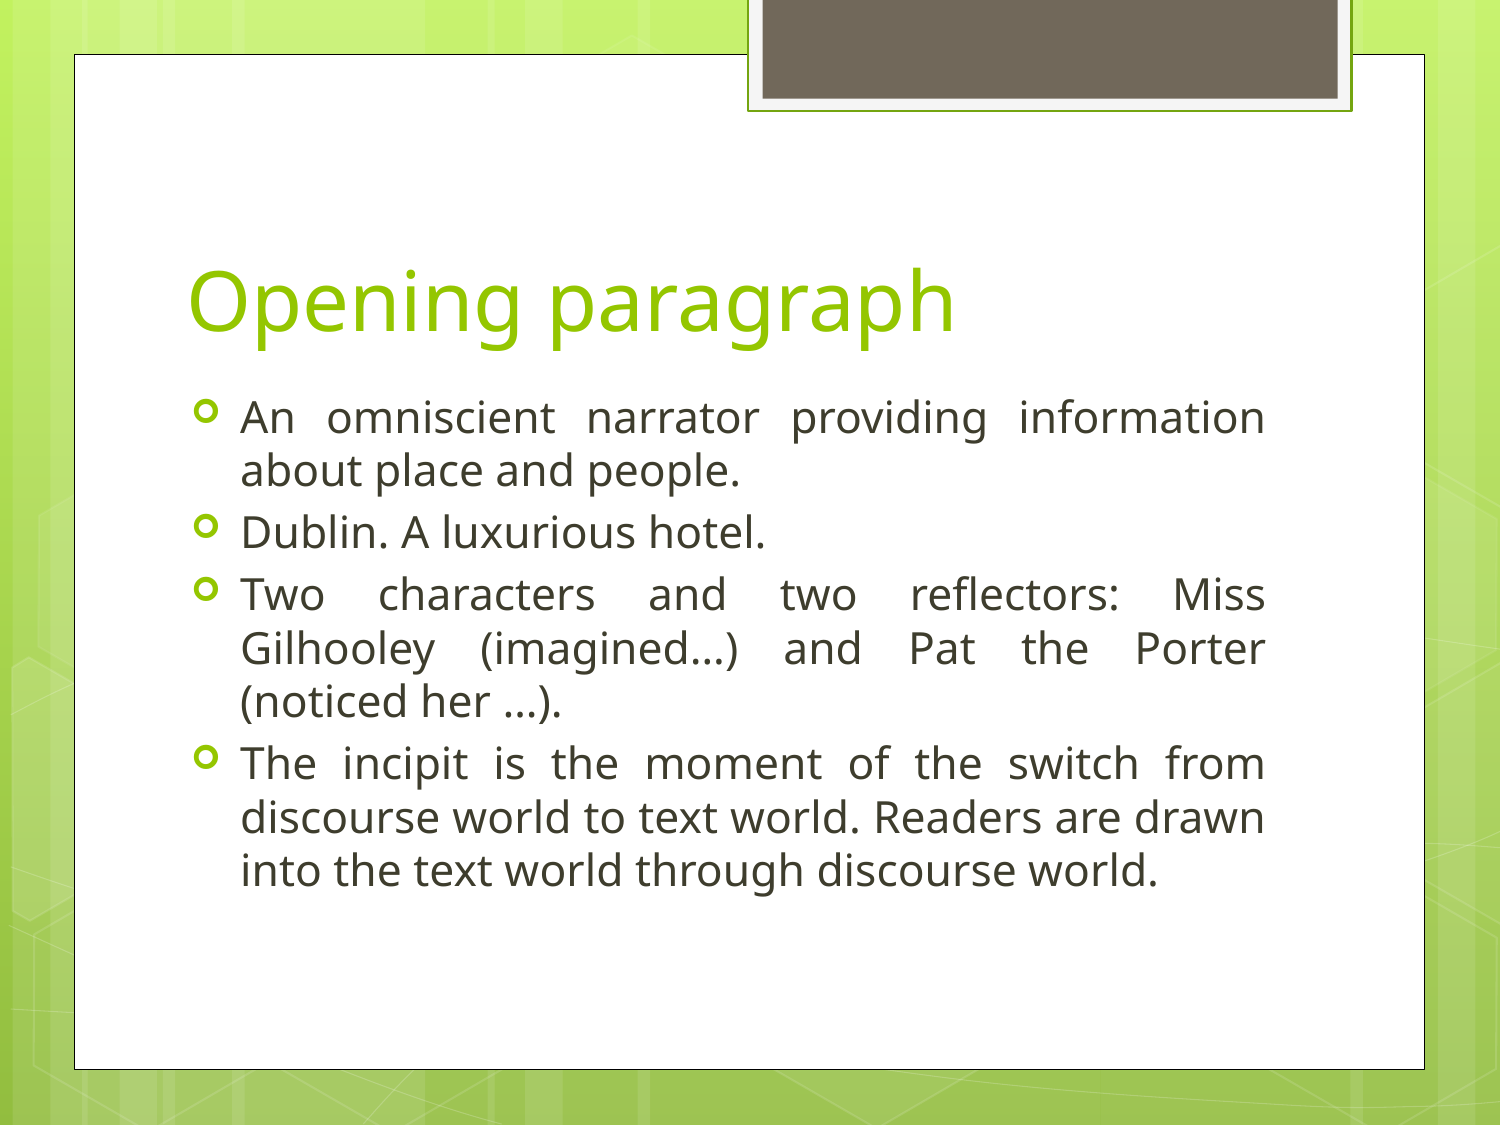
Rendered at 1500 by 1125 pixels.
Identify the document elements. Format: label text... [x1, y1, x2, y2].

list An omniscient narrator providing information about place and people. Dublin. A luxurious hotel. Two characters and two reflectors: Miss Gilhooley (imagined…) and Pat the Porter (noticed her …). The incipit is the moment of the switch from discourse world to text world. Readers are drawn into the text world through discourse world. [171, 381, 1283, 957]
title Opening paragraph [171, 168, 1324, 357]
